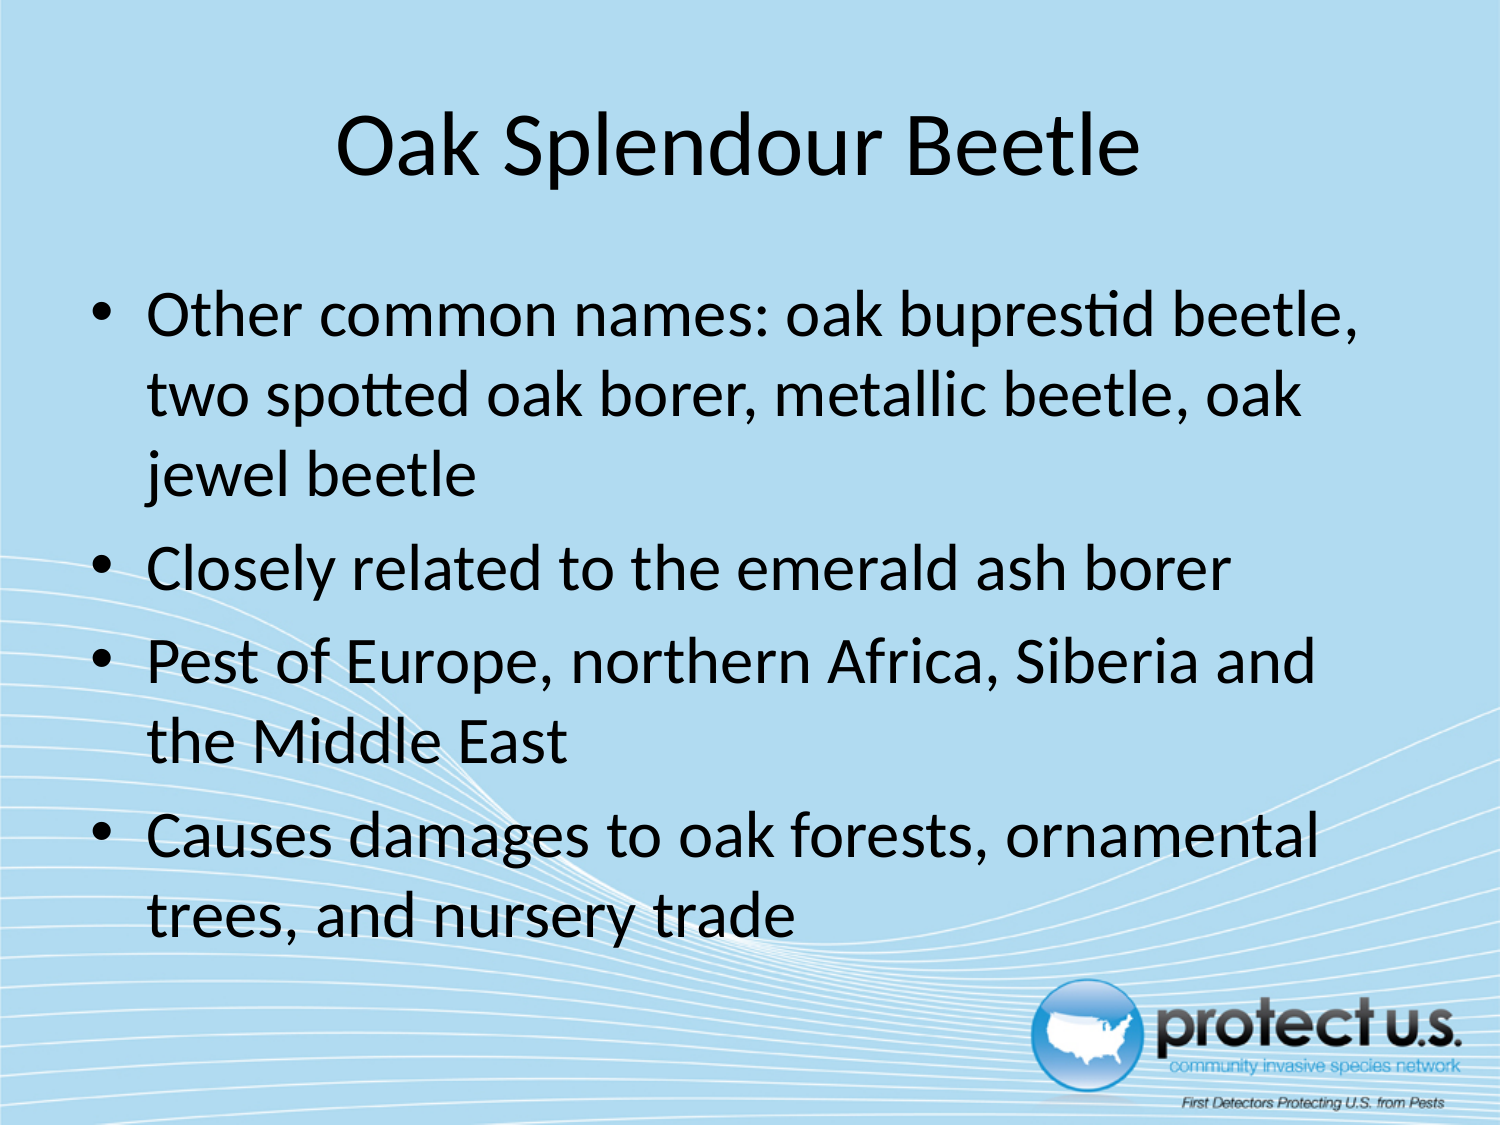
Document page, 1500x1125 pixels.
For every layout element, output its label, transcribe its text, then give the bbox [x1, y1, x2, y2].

list Other common names: oak buprestid beetle, two spotted oak borer, metallic beetle, oak jewel beetle Closely related to the emerald ash borer Pest of Europe, northern Africa, Siberia and the Middle East Causes damages to oak forests, ornamental trees, and nursery trade [75, 262, 1425, 1005]
picture [0, 0, 1500, 1125]
title Oak Splendour Beetle [75, 45, 1425, 233]
